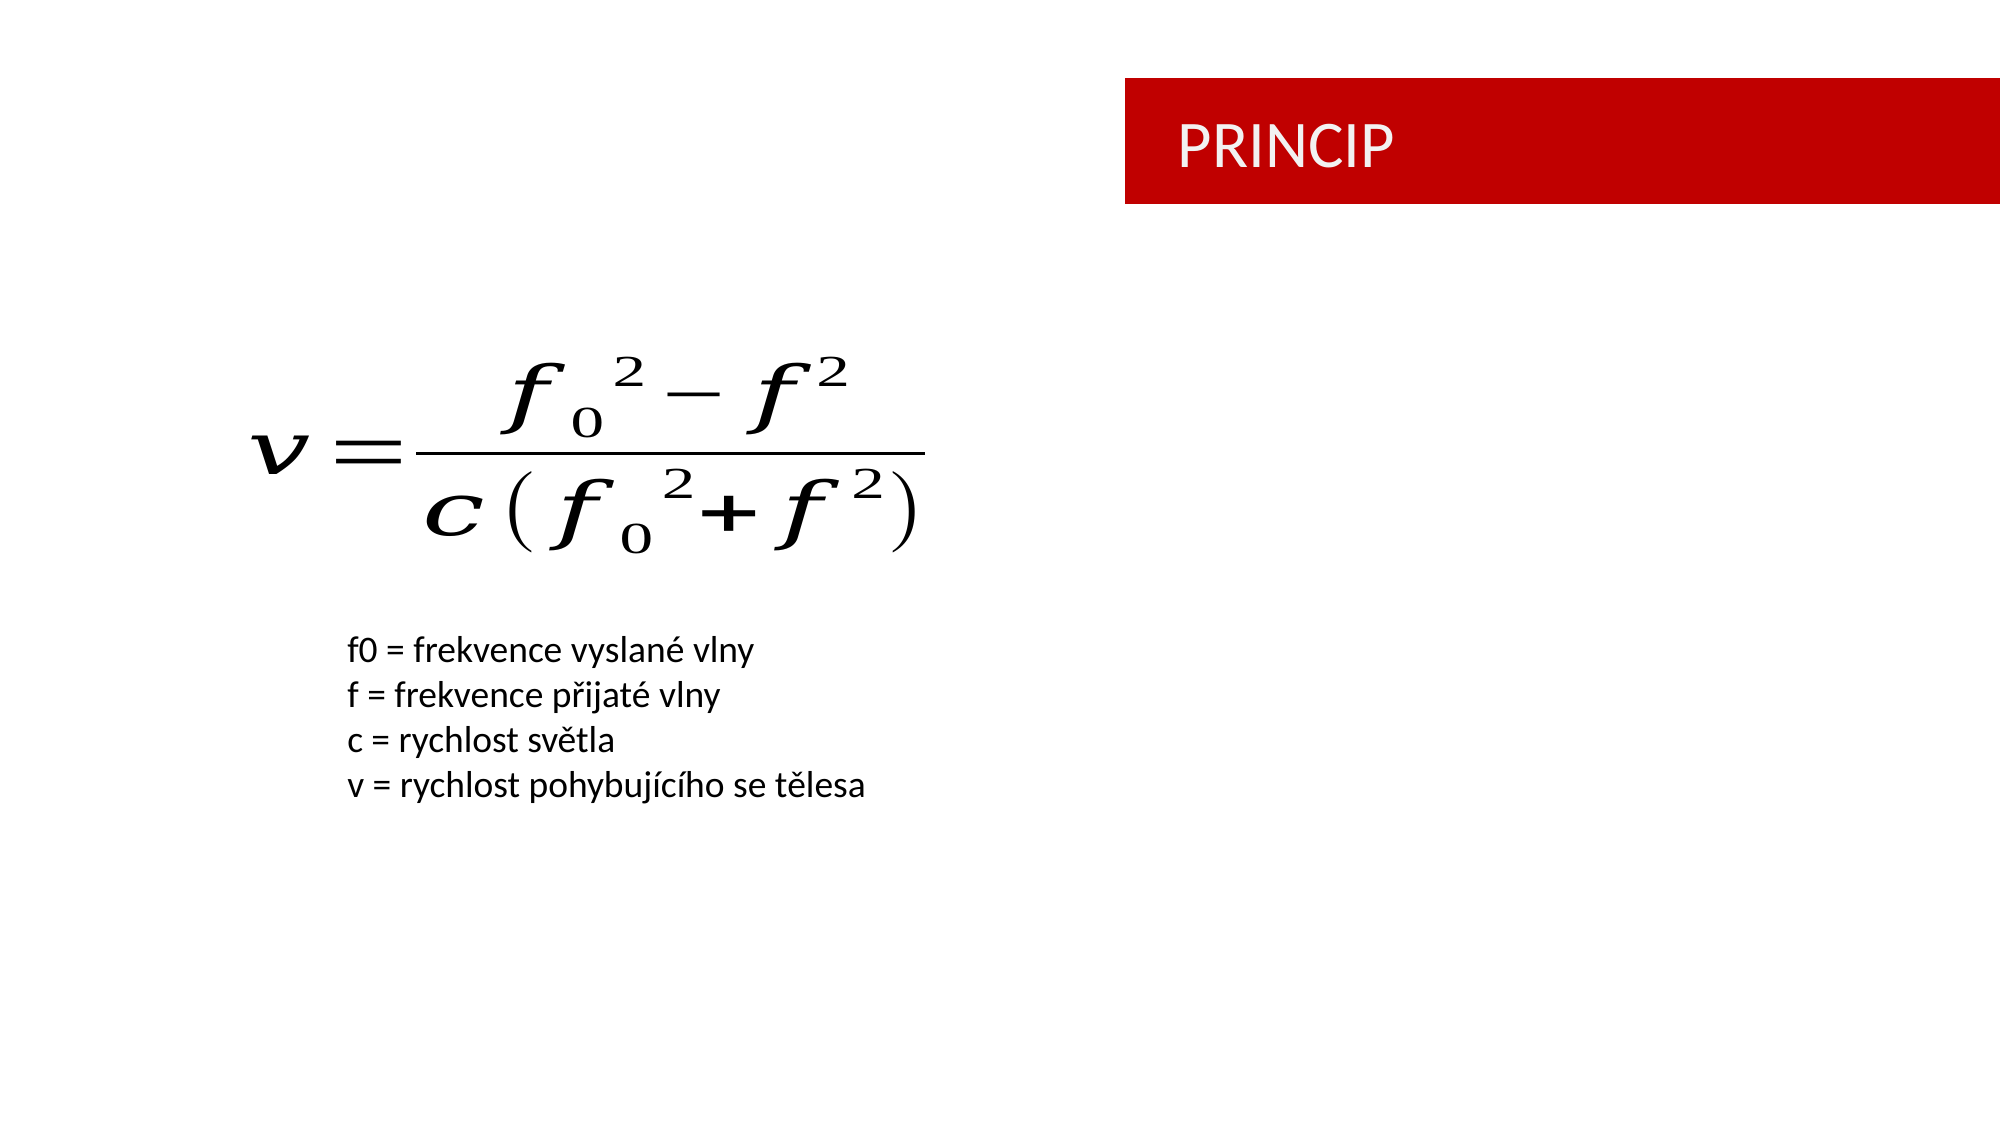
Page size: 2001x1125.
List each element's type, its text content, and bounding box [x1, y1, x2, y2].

text_box [1125, 78, 2000, 204]
text_box f0 = frekvence vyslané vlny f = frekvence přijaté vlny c = rychlost světla v = rychlost pohybujícího se tělesa [332, 617, 1362, 813]
text_box PRINCIP [1163, 93, 1926, 189]
